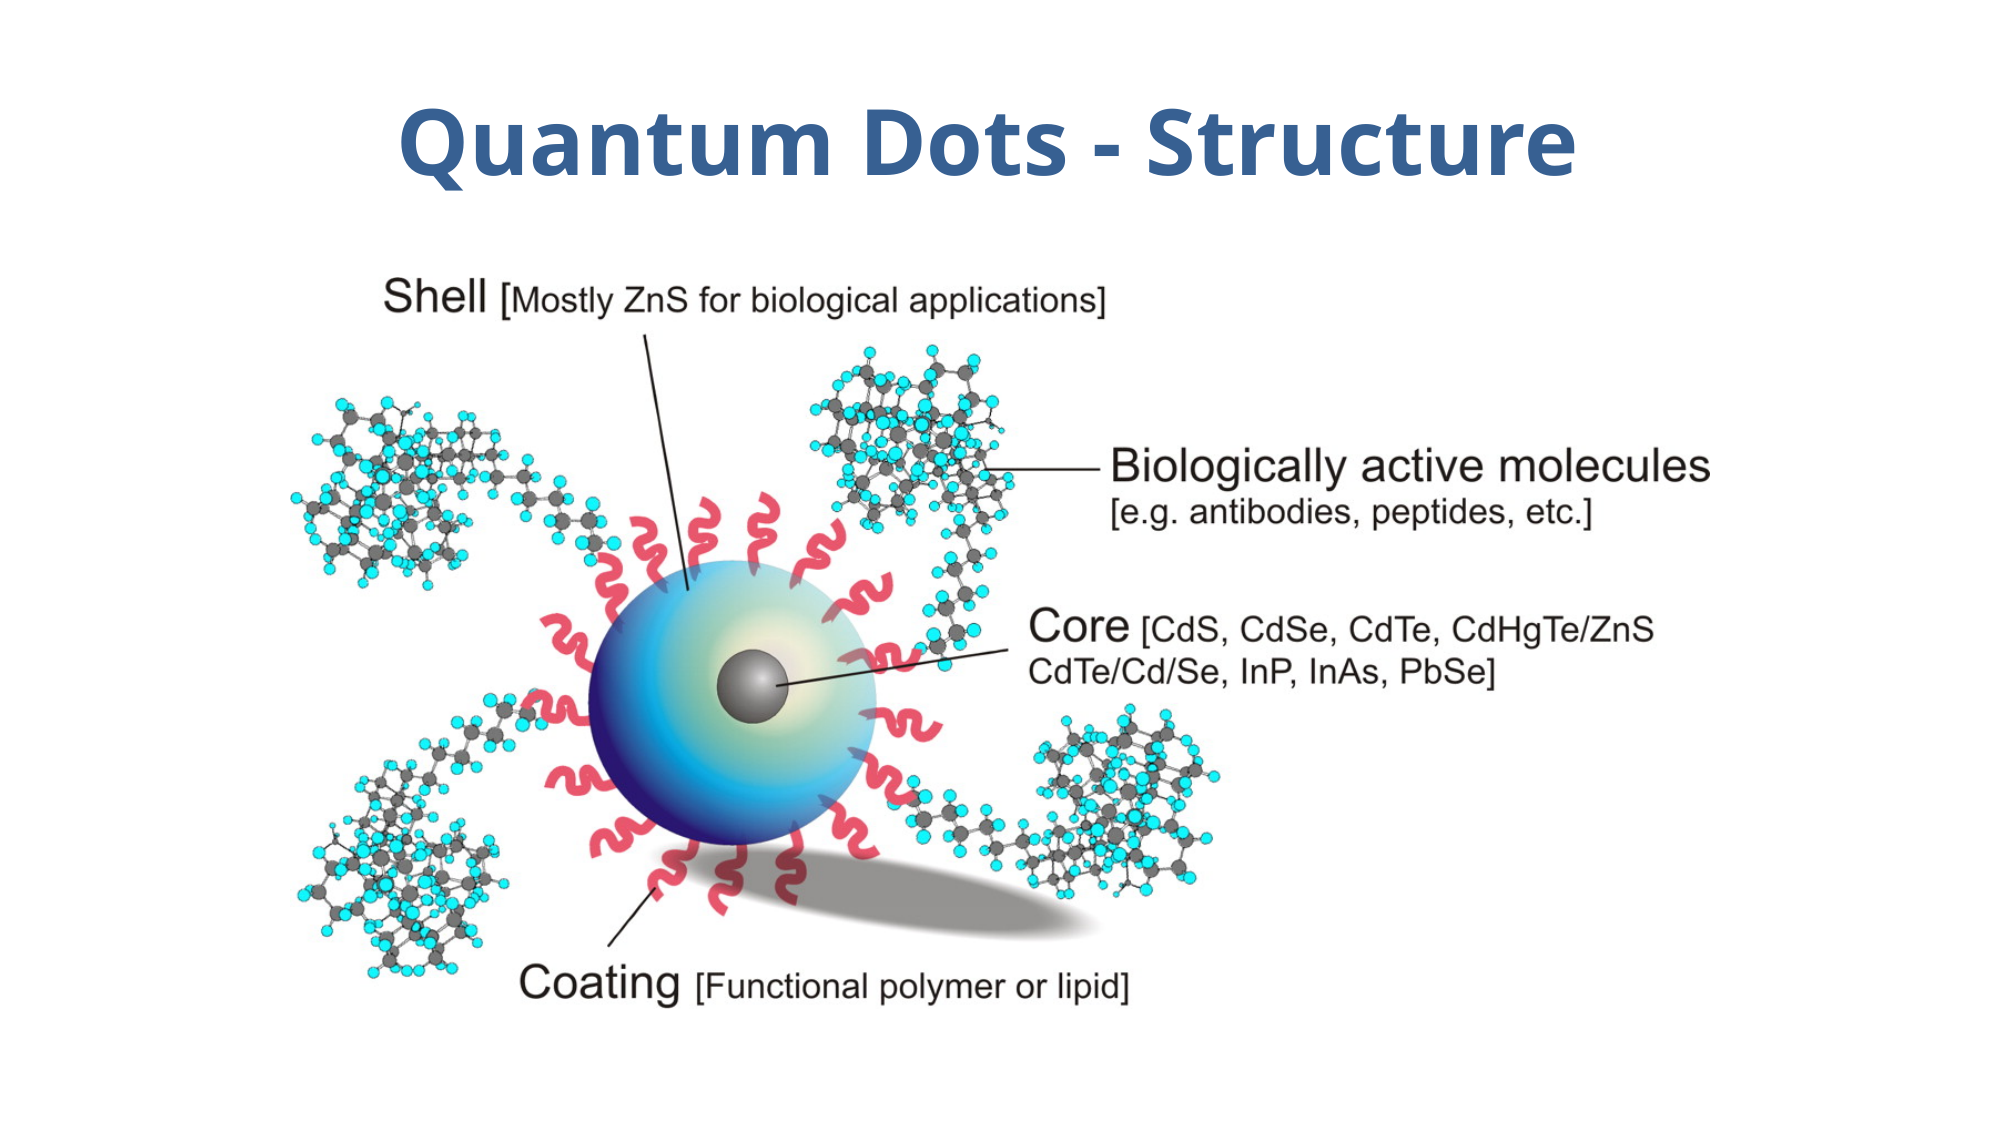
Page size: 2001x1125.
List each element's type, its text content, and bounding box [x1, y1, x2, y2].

picture [290, 277, 1710, 1010]
title Quantum Dots - Structure [99, 45, 1900, 233]
